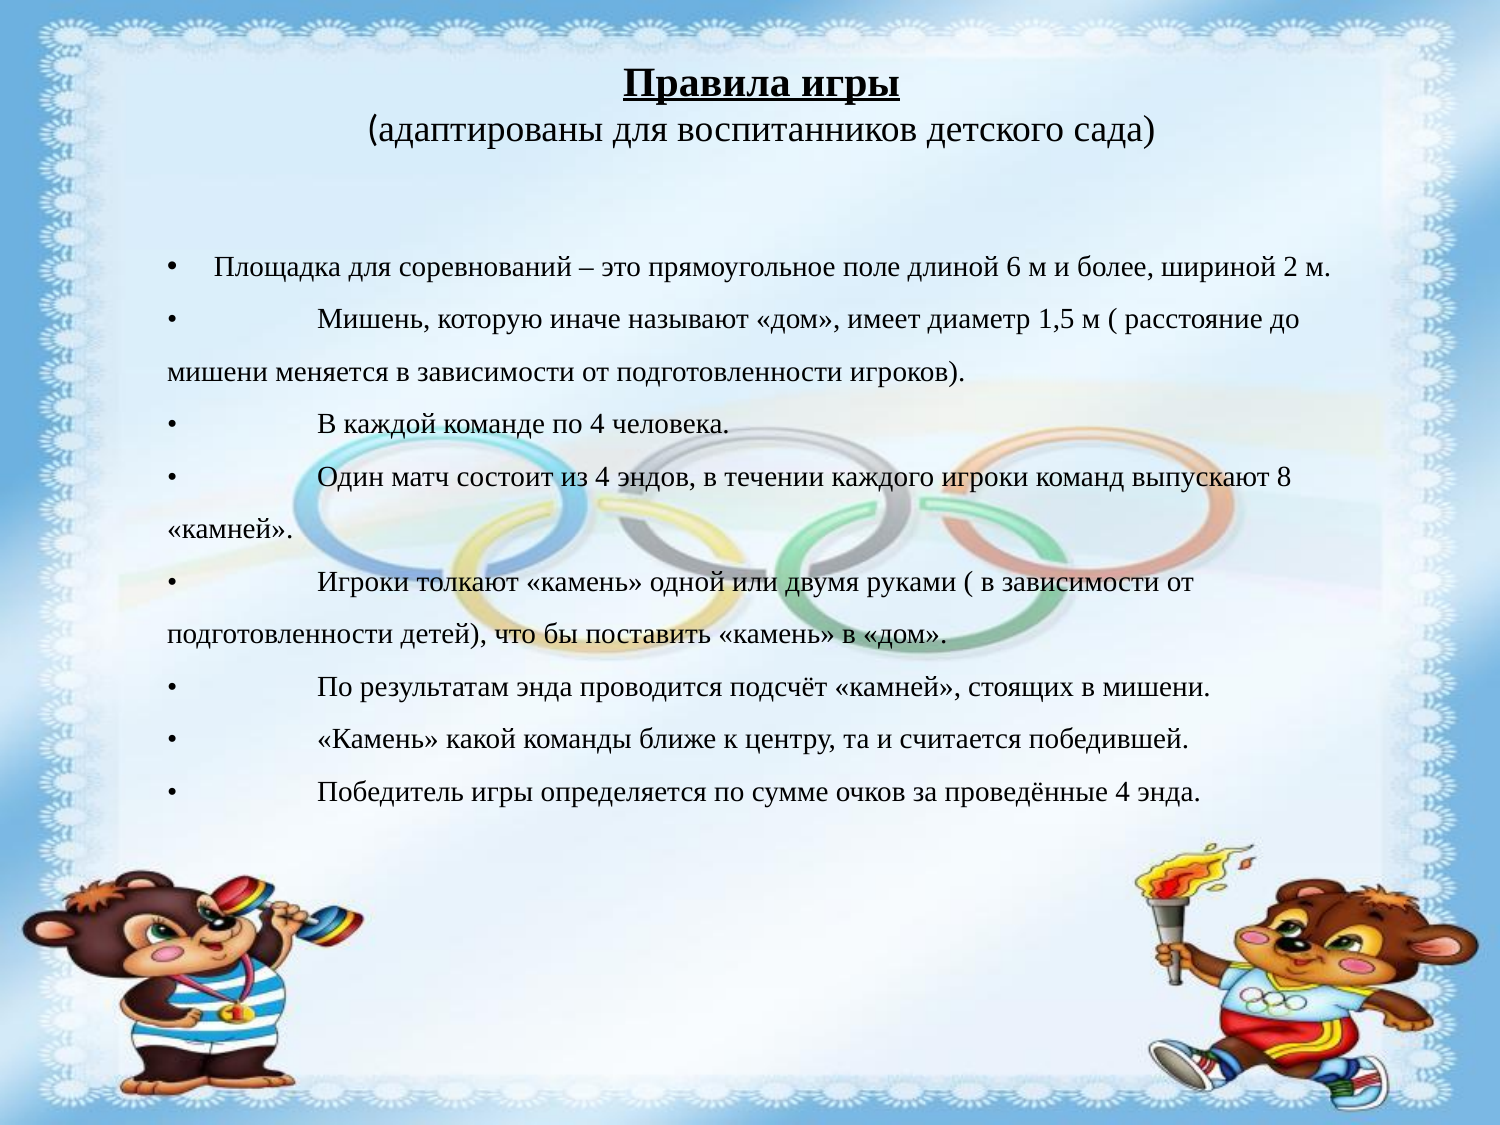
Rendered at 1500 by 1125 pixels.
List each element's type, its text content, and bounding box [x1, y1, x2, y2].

text_box Правила игры (адаптированы для воспитанников детского сада) [152, 46, 1372, 157]
picture [0, 0, 1500, 1125]
text_box Площадка для соревнований – это прямоугольное поле длиной 6 м и более, шириной 2 м. • Мишень, которую иначе называют «дом», имеет диаметр 1,5 м ( расстояние до мишени меняется в зависимости от подготовленности игроков). • В каждой команде по 4 человека. • Один матч состоит из 4 эндов, в течении каждого игроки команд выпускают 8 «камней». • Игроки толкают «камень» одной или двумя руками ( в зависимости от подготовленности детей), что бы поставить «камень» в «дом». • По результатам энда проводится подсчёт «камней», стоящих в мишени. • «Камень» какой команды ближе к центру, та и считается победившей. • Победитель игры определяется по сумме очков за проведённые 4 энда. [152, 222, 1372, 815]
